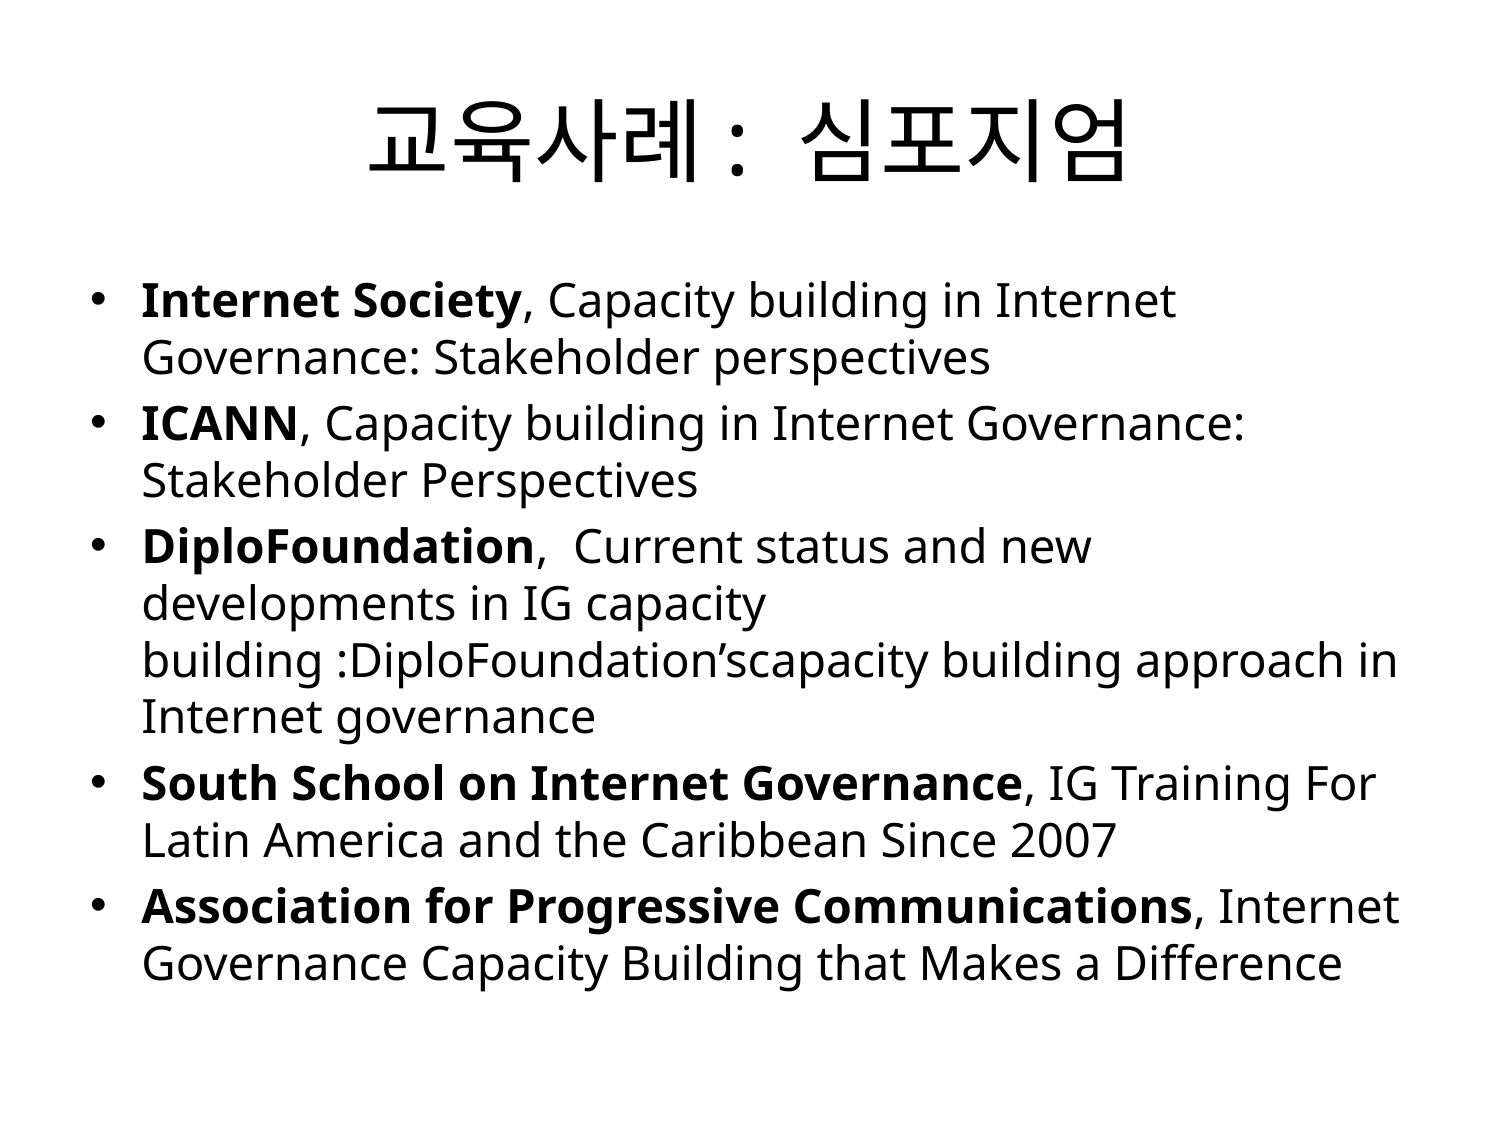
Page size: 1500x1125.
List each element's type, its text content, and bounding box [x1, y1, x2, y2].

title 교육사례: 심포지엄 [75, 45, 1425, 233]
list Internet Society, Capacity building in Internet Governance: Stakeholder perspectives ICANN, Capacity building in Internet Governance: Stakeholder Perspectives DiploFoundation, Current status and new developments in IG capacity building :DiploFoundation’scapacity building approach in Internet governance South School on Internet Governance, IG Training For Latin America and the Caribbean Since 2007 Association for Progressive Communications, Internet Governance Capacity Building that Makes a Difference [75, 262, 1425, 1005]
